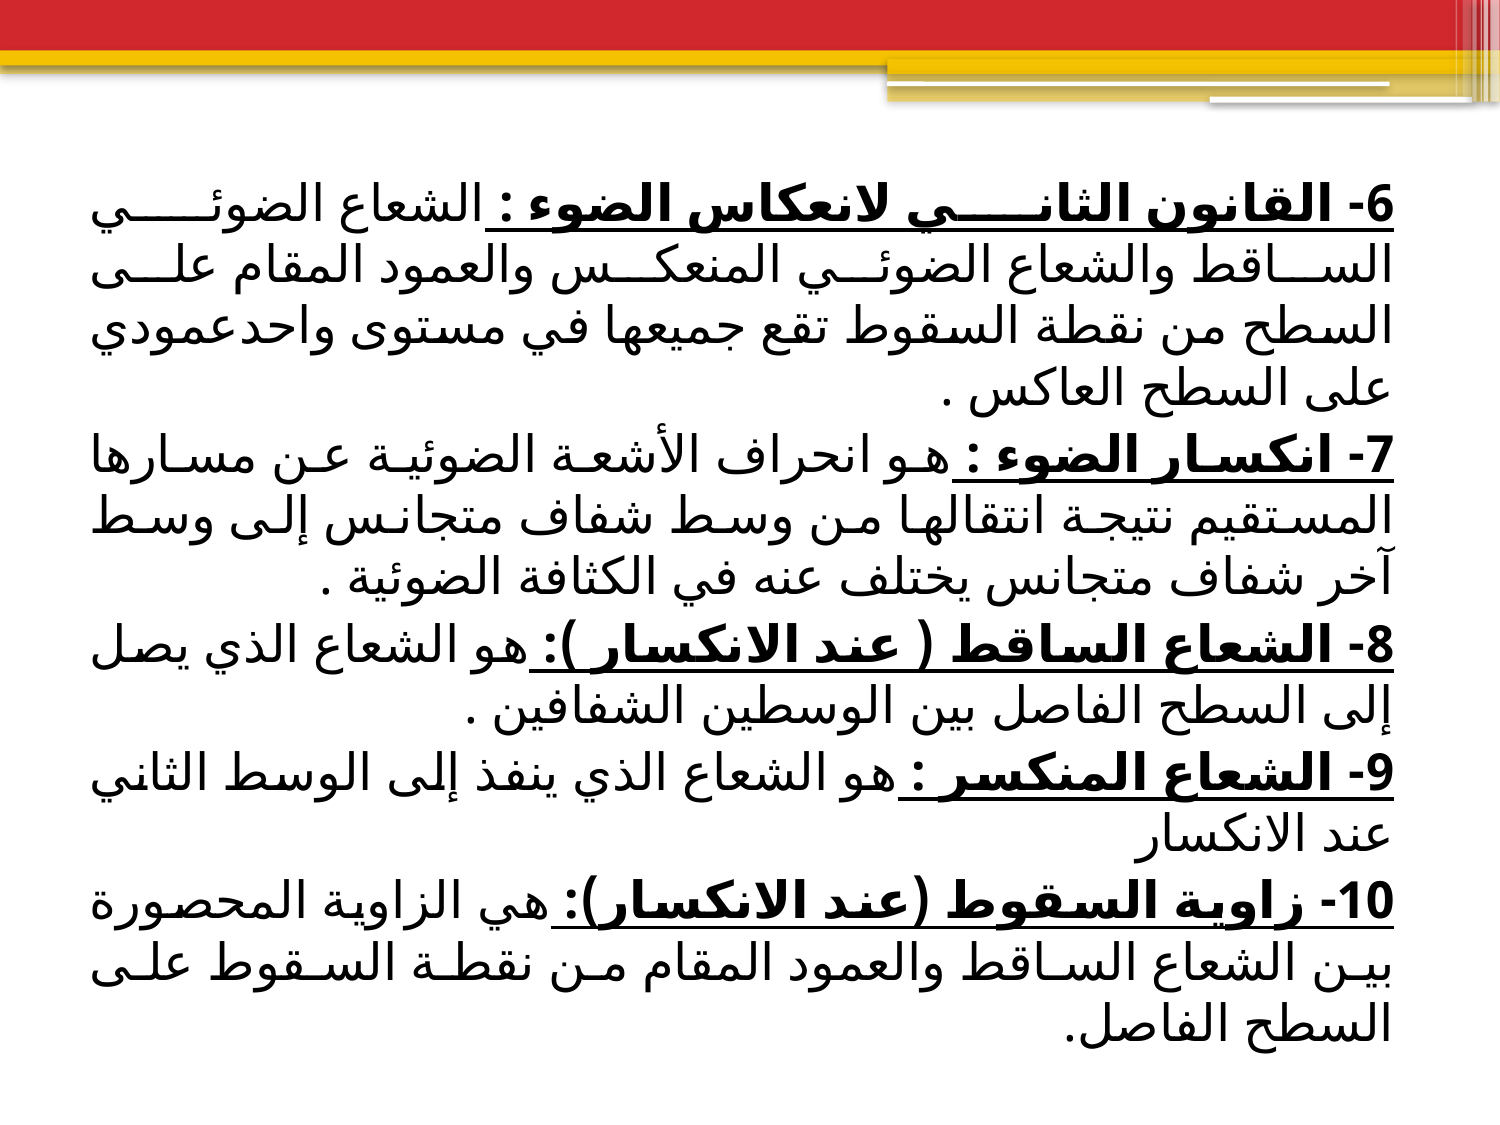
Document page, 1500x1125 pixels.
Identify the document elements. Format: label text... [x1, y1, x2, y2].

list 6- القانون الثاني لانعكاس الضوء : الشعاع الضوئي الساقط والشعاع الضوئي المنعكس والعمود المقام على السطح من نقطة السقوط تقع جميعها في مستوى واحدعمودي على السطح العاكس . 7- انكسار الضوء : هو انحراف الأشعة الضوئية عن مسارها المستقيم نتيجة انتقالها من وسط شفاف متجانس إلى وسط آخر شفاف متجانس يختلف عنه في الكثافة الضوئية . 8- الشعاع الساقط ( عند الانكسار ): هو الشعاع الذي يصل إلى السطح الفاصل بين الوسطين الشفافين . 9- الشعاع المنكسر : هو الشعاع الذي ينفذ إلى الوسط الثاني عند الانكسار 10- زاوية السقوط (عند الانكسار): هي الزاوية المحصورة بين الشعاع الساقط والعمود المقام من نقطة السقوط على السطح الفاصل. [75, 162, 1425, 1079]
